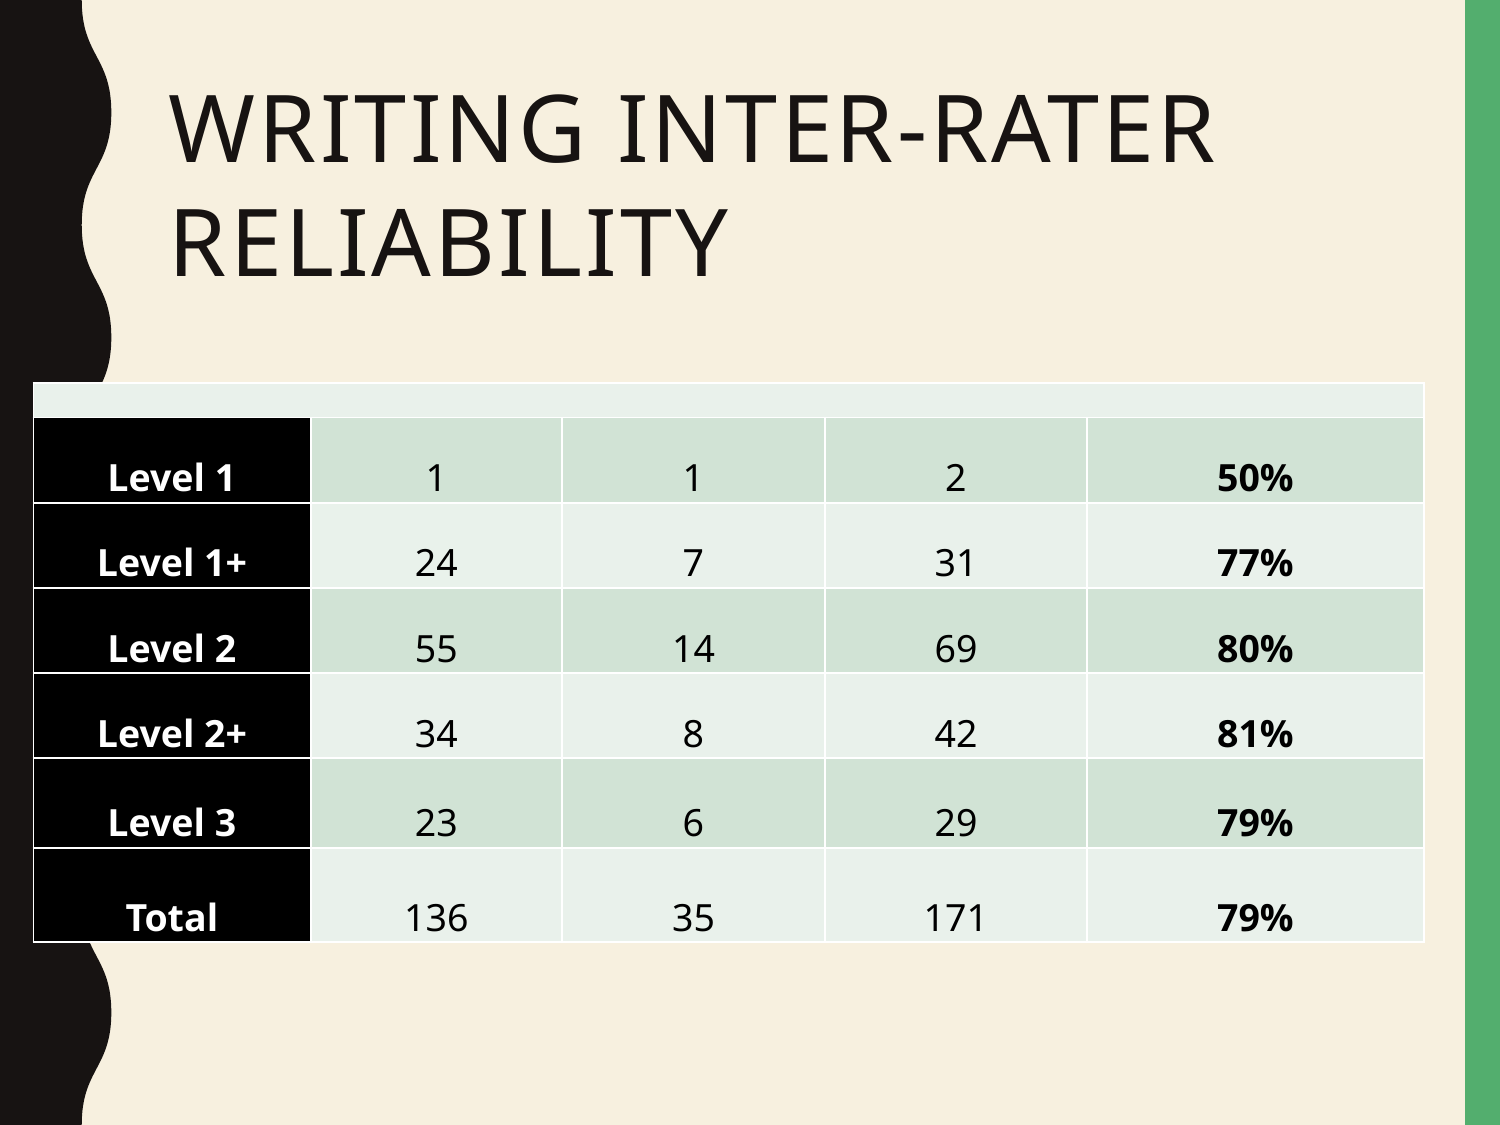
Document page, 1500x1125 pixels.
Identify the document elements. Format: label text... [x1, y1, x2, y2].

table_cell 31 [826, 504, 1086, 587]
table_cell 1 [563, 418, 824, 502]
table_cell 34 [312, 674, 561, 757]
table_cell Level 1+ [34, 504, 310, 587]
table_cell 2 [826, 418, 1086, 502]
table_cell 7 [563, 504, 824, 587]
table_cell Level 2+ [34, 674, 310, 757]
table_cell Level 2 [34, 589, 310, 672]
table_cell Level 3 [34, 759, 310, 847]
table_cell 77% [1088, 504, 1423, 587]
table_cell 136 [312, 849, 561, 941]
table_cell 50% [1088, 418, 1423, 502]
table_cell 55 [312, 589, 561, 672]
table_cell 80% [1088, 589, 1423, 672]
table_cell 79% [1088, 849, 1423, 941]
table_cell 6 [563, 759, 824, 847]
table_header [34, 384, 1423, 417]
table_cell 35 [563, 849, 824, 941]
table_cell 1 [312, 418, 561, 502]
table_cell Level 1 [34, 418, 310, 502]
table_cell 29 [826, 759, 1086, 847]
table_cell 8 [563, 674, 824, 757]
table_cell 23 [312, 759, 561, 847]
table_cell Total [34, 849, 310, 941]
table_cell 42 [826, 674, 1086, 757]
table_cell 69 [826, 589, 1086, 672]
table_cell 14 [563, 589, 824, 672]
table_cell 79% [1088, 759, 1423, 847]
table_cell 81% [1088, 674, 1423, 757]
text_box writing inter-rater reliability [154, 62, 1407, 308]
table_cell 24 [312, 504, 561, 587]
table_cell 171 [826, 849, 1086, 941]
